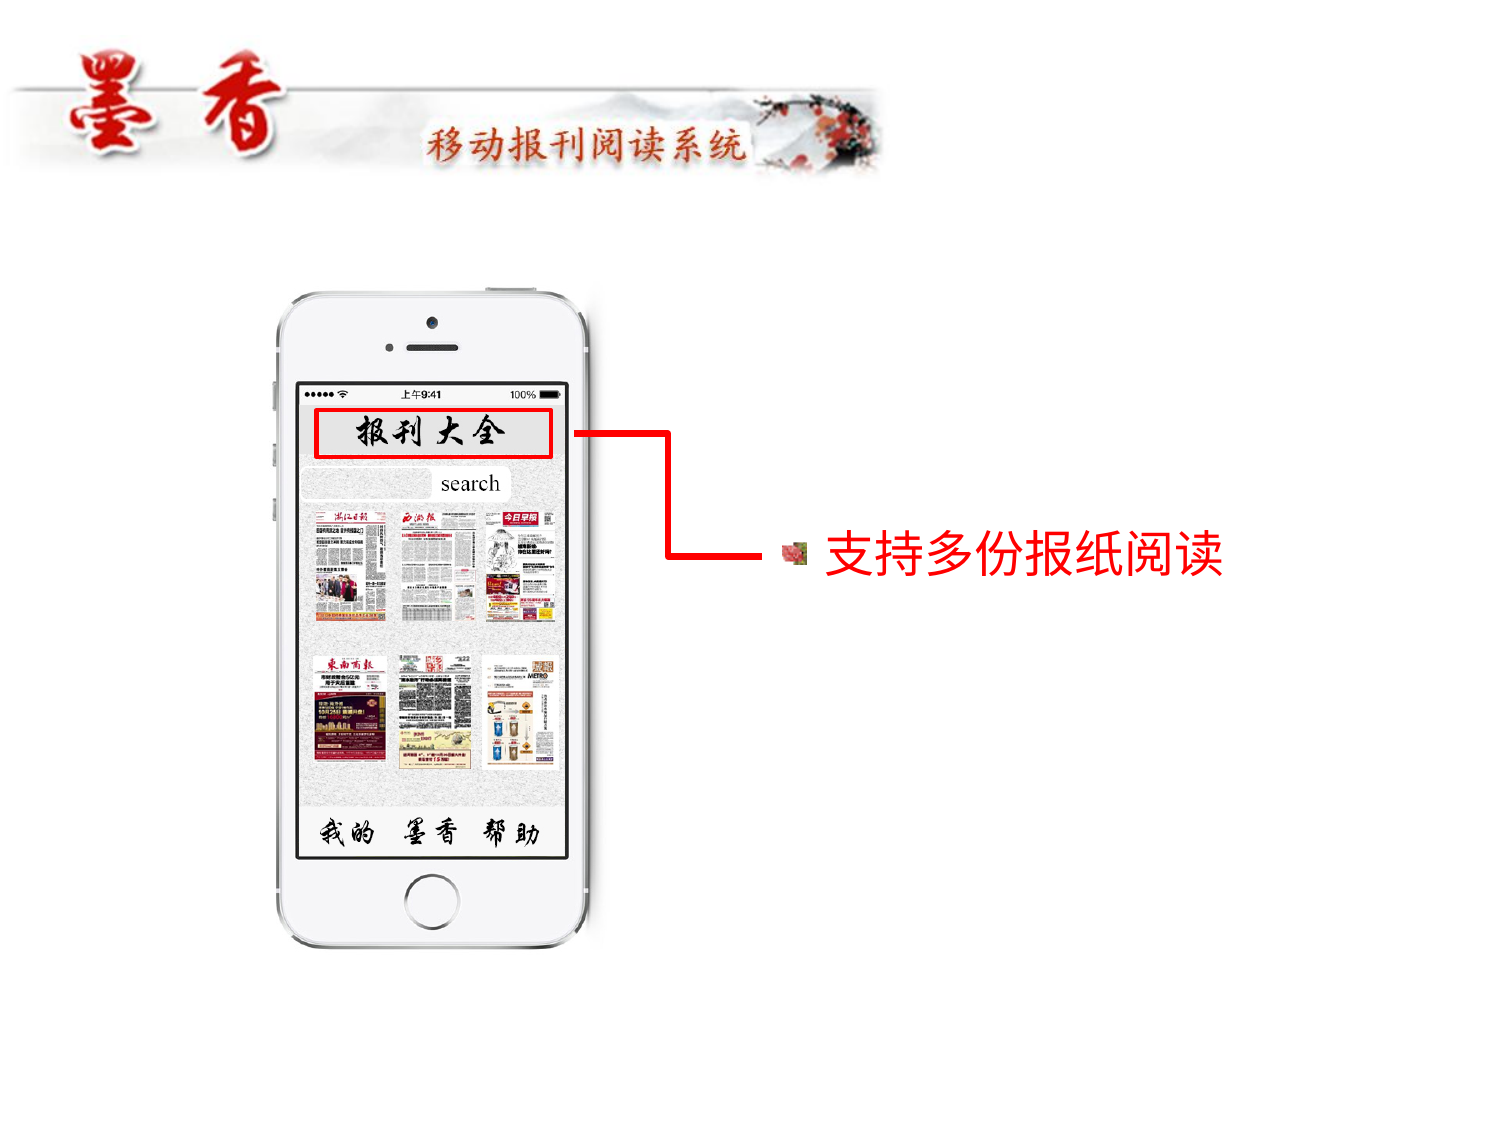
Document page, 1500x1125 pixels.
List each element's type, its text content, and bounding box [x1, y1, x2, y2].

picture [269, 280, 610, 955]
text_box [573, 433, 762, 557]
picture [0, 34, 891, 210]
text_box 支持多份报纸阅读 [750, 515, 1372, 645]
picture [782, 541, 807, 565]
